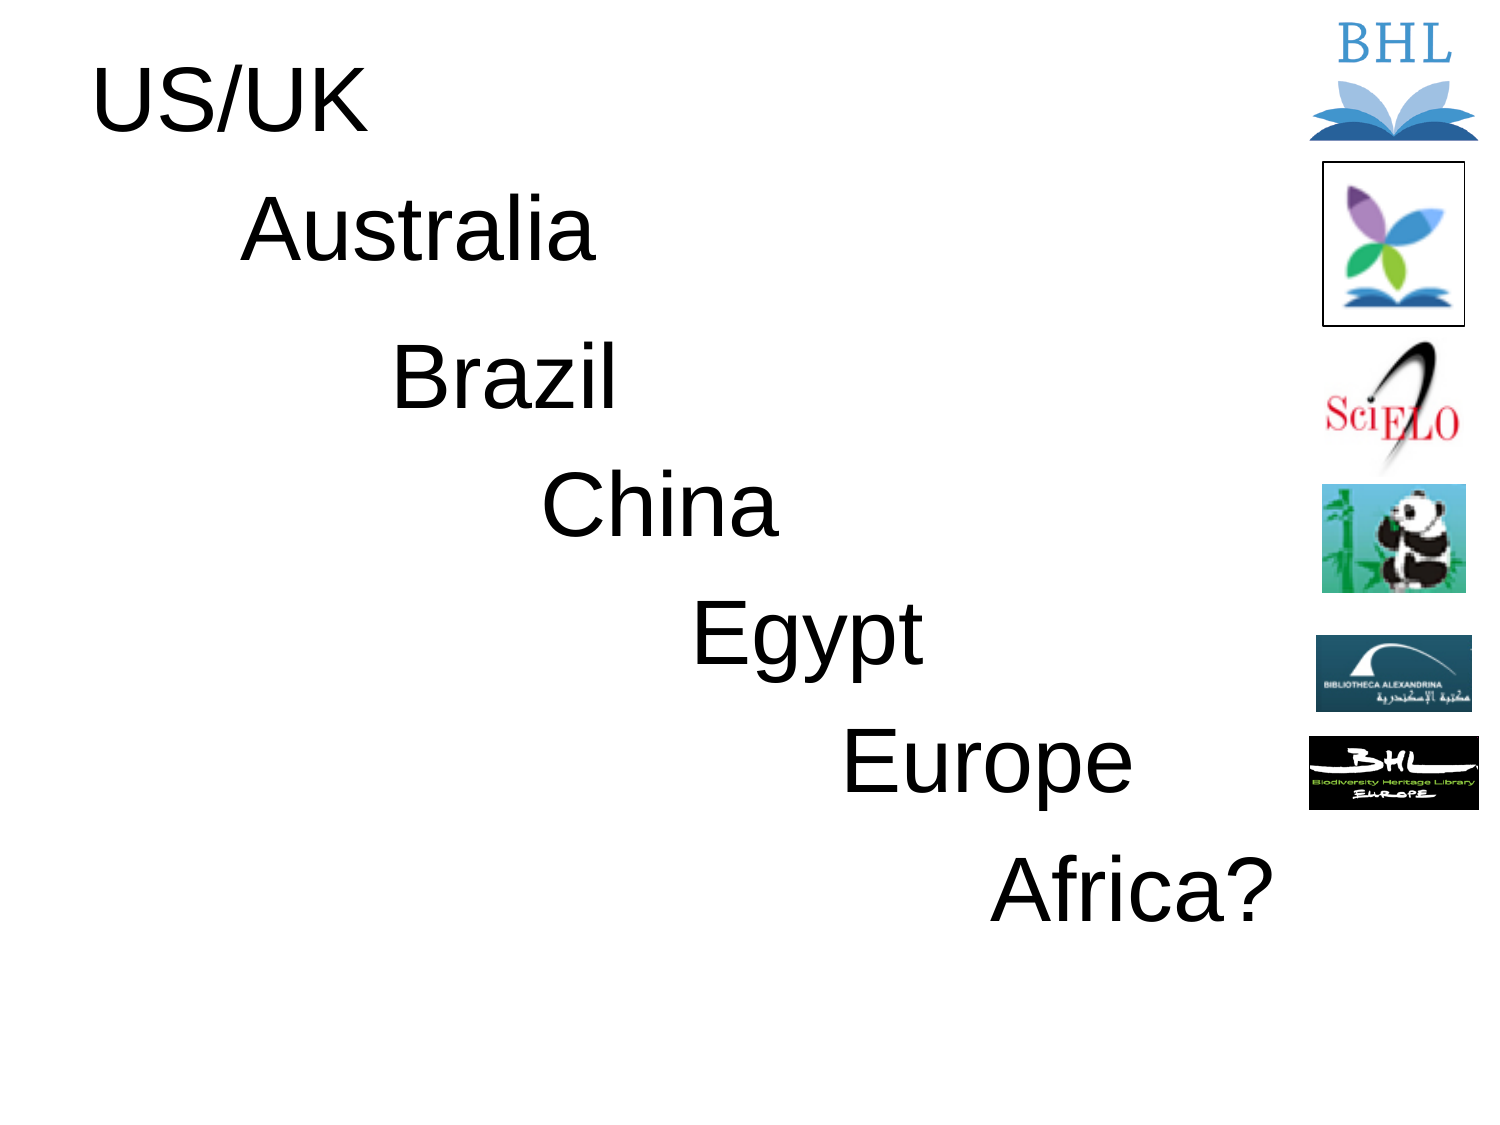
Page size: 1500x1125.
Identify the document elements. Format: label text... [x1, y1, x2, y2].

picture [1425, 163, 1464, 325]
picture [1425, 635, 1472, 712]
picture [1425, 337, 1464, 477]
list US/UK Australia Brazil China Egypt Europe Africa? [75, 12, 1425, 1018]
picture [1425, 12, 1488, 150]
picture [1425, 484, 1466, 593]
picture [1425, 737, 1478, 808]
